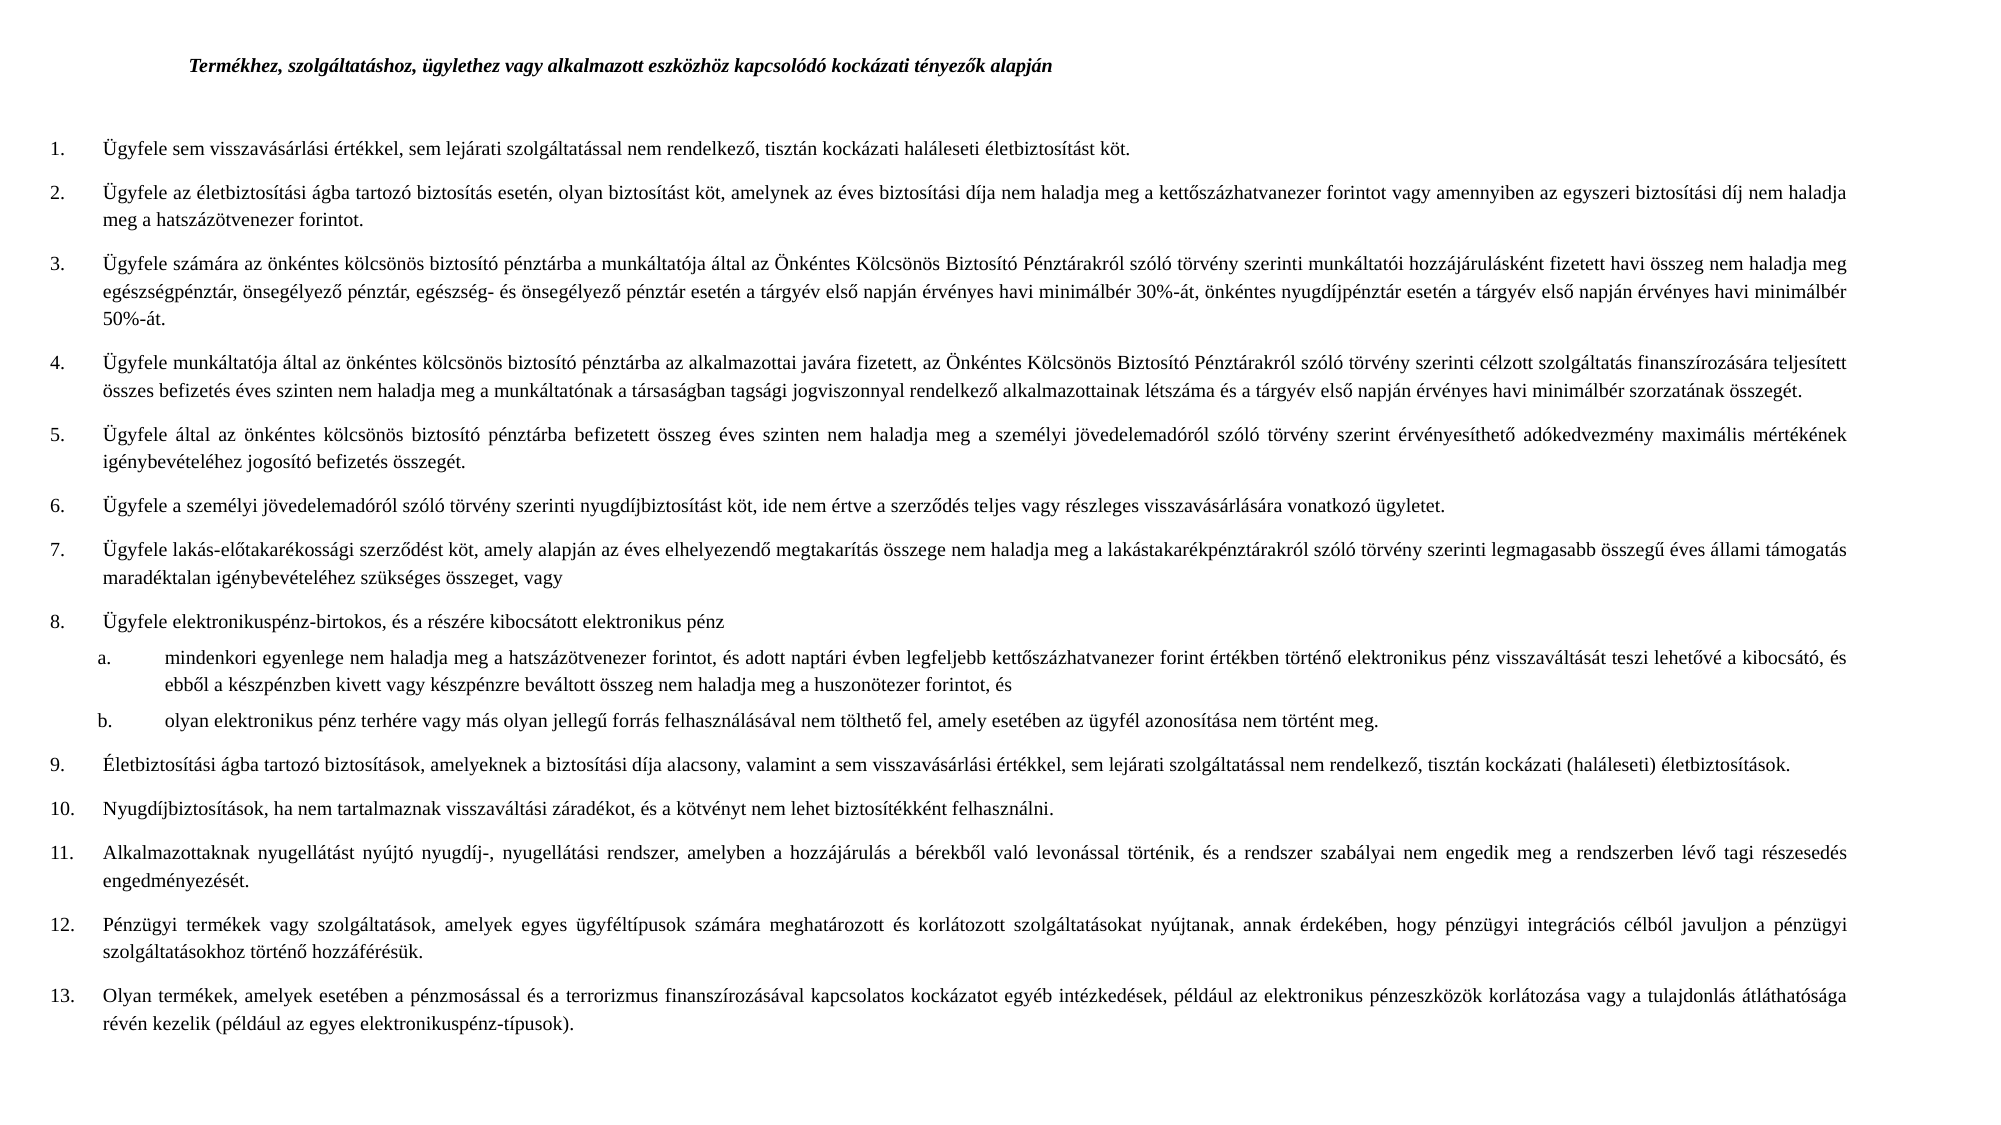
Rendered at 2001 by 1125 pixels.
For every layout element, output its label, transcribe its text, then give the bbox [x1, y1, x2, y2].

list Termékhez, szolgáltatáshoz, ügylethez vagy alkalmazott eszközhöz kapcsolódó kockázati tényezők alapján Ügyfele sem visszavásárlási értékkel, sem lejárati szolgáltatással nem rendelkező, tisztán kockázati haláleseti életbiztosítást köt. Ügyfele az életbiztosítási ágba tartozó biztosítás esetén, olyan biztosítást köt, amelynek az éves biztosítási díja nem haladja meg a kettőszázhatvanezer forintot vagy amennyiben az egyszeri biztosítási díj nem haladja meg a hatszázötvenezer forintot. Ügyfele számára az önkéntes kölcsönös biztosító pénztárba a munkáltatója által az Önkéntes Kölcsönös Biztosító Pénztárakról szóló törvény szerinti munkáltatói hozzájárulásként fizetett havi összeg nem haladja meg egészségpénztár, önsegélyező pénztár, egészség- és önsegélyező pénztár esetén a tárgyév első napján érvényes havi minimálbér 30%-át, önkéntes nyugdíjpénztár esetén a tárgyév első napján érvényes havi minimálbér 50%-át. Ügyfele munkáltatója által az önkéntes kölcsönös biztosító pénztárba az alkalmazottai javára fizetett, az Önkéntes Kölcsönös Biztosító Pénztárakról szóló törvény szerinti célzott szolgáltatás finanszírozására teljesített összes befizetés éves szinten nem haladja meg a munkáltatónak a társaságban tagsági jogviszonnyal rendelkező alkalmazottainak létszáma és a tárgyév első napján érvényes havi minimálbér szorzatának összegét. Ügyfele által az önkéntes kölcsönös biztosító pénztárba befizetett összeg éves szinten nem haladja meg a személyi jövedelemadóról szóló törvény szerint érvényesíthető adókedvezmény maximális mértékének igénybevételéhez jogosító befizetés összegét. Ügyfele a személyi jövedelemadóról szóló törvény szerinti nyugdíjbiztosítást köt, ide nem értve a szerződés teljes vagy részleges visszavásárlására vonatkozó ügyletet. Ügyfele lakás-előtakarékossági szerződést köt, amely alapján az éves elhelyezendő megtakarítás összege nem haladja meg a lakástakarékpénztárakról szóló törvény szerinti legmagasabb összegű éves állami támogatás maradéktalan igénybevételéhez szükséges összeget, vagy Ügyfele elektronikuspénz-birtokos, és a részére kibocsátott elektronikus pénz mindenkori egyenlege nem haladja meg a hatszázötvenezer forintot, és adott naptári évben legfeljebb kettőszázhatvanezer forint értékben történő elektronikus pénz visszaváltását teszi lehetővé a kibocsátó, és ebből a készpénzben kivett vagy készpénzre beváltott összeg nem haladja meg a huszonötezer forintot, és olyan elektronikus pénz terhére vagy más olyan jellegű forrás felhasználásával nem tölthető fel, amely esetében az ügyfél azonosítása nem történt meg. Életbiztosítási ágba tartozó biztosítások, amelyeknek a biztosítási díja alacsony, valamint a sem visszavásárlási értékkel, sem lejárati szolgáltatással nem rendelkező, tisztán kockázati (haláleseti) életbiztosítások. Nyugdíjbiztosítások, ha nem tartalmaznak visszaváltási záradékot, és a kötvényt nem lehet biztosítékként felhasználni. Alkalmazottaknak nyugellátást nyújtó nyugdíj-, nyugellátási rendszer, amelyben a hozzájárulás a bérekből való levonással történik, és a rendszer szabályai nem engedik meg a rendszerben lévő tagi részesedés engedményezését. Pénzügyi termékek vagy szolgáltatások, amelyek egyes ügyféltípusok számára meghatározott és korlátozott szolgáltatásokat nyújtanak, annak érdekében, hogy pénzügyi integrációs célból javuljon a pénzügyi szolgáltatásokhoz történő hozzáférésük. Olyan termékek, amelyek esetében a pénzmosással és a terrorizmus finanszírozásával kapcsolatos kockázatot egyéb intézkedések, például az elektronikus pénzeszközök korlátozása vagy a tulajdonlás átláthatósága révén kezelik (például az egyes elektronikuspénz-típusok). [35, 47, 1863, 1078]
